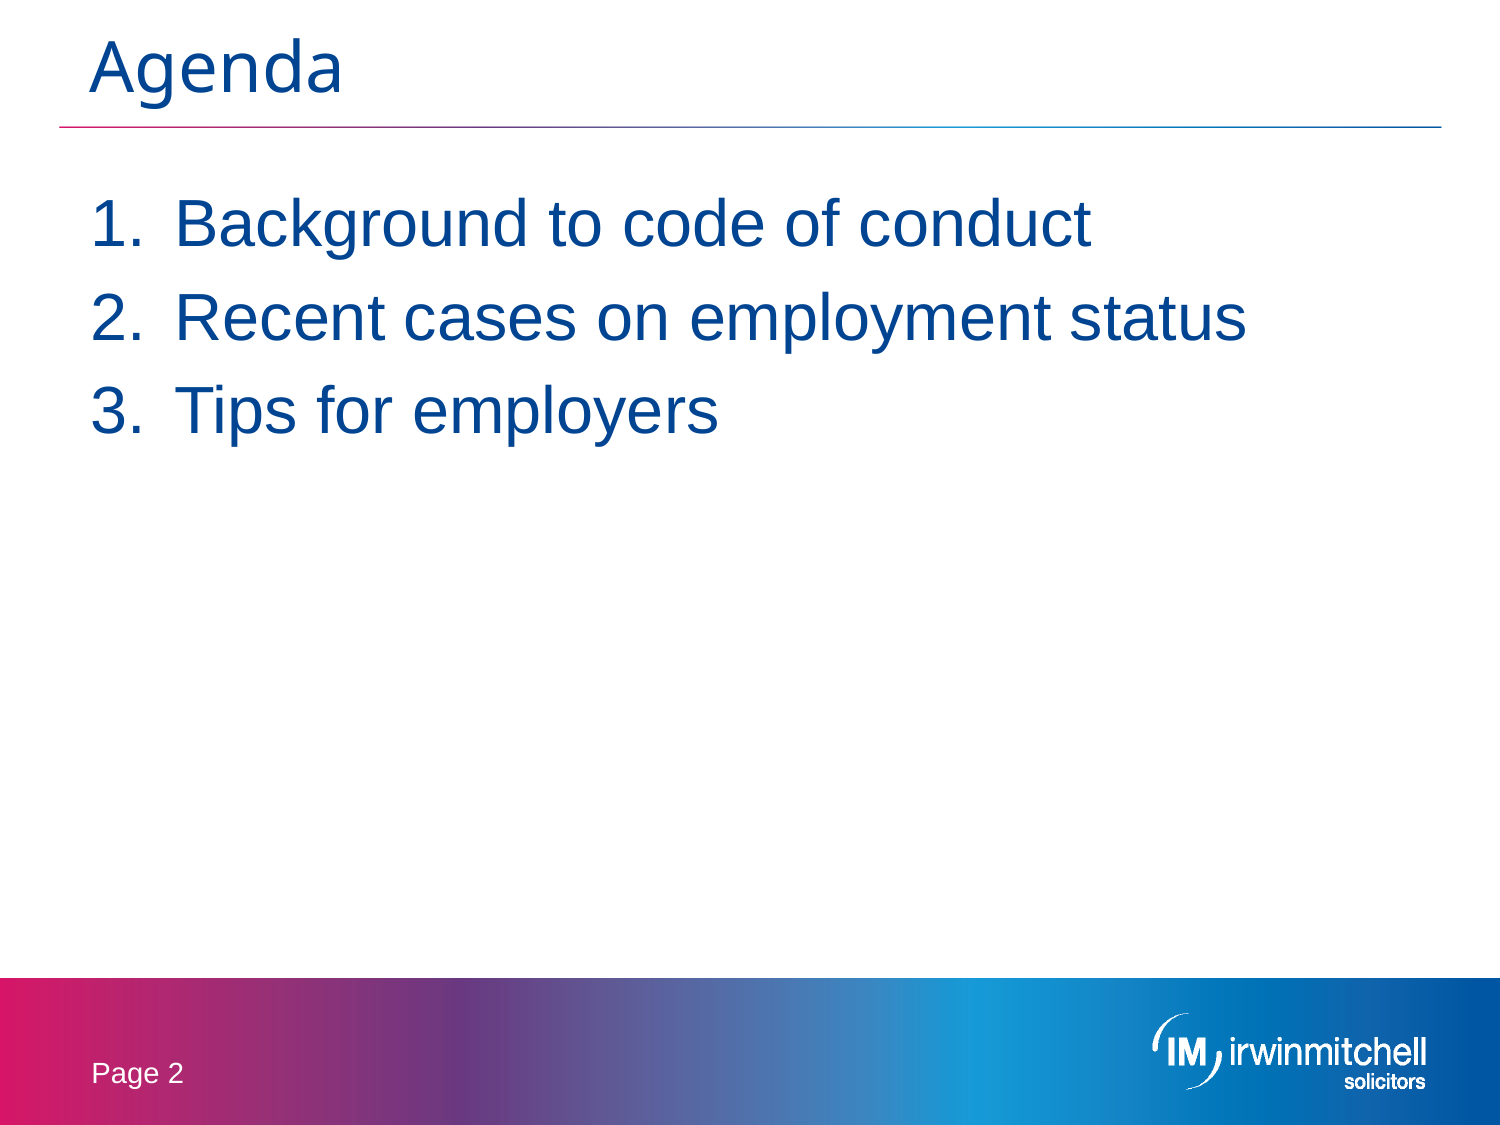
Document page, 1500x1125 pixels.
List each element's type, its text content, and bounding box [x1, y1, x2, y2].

picture [0, 122, 1500, 132]
title Agenda [75, 45, 1425, 114]
list Background to code of conduct Recent cases on employment status Tips for employers [75, 172, 1425, 953]
picture [0, 976, 1500, 1125]
